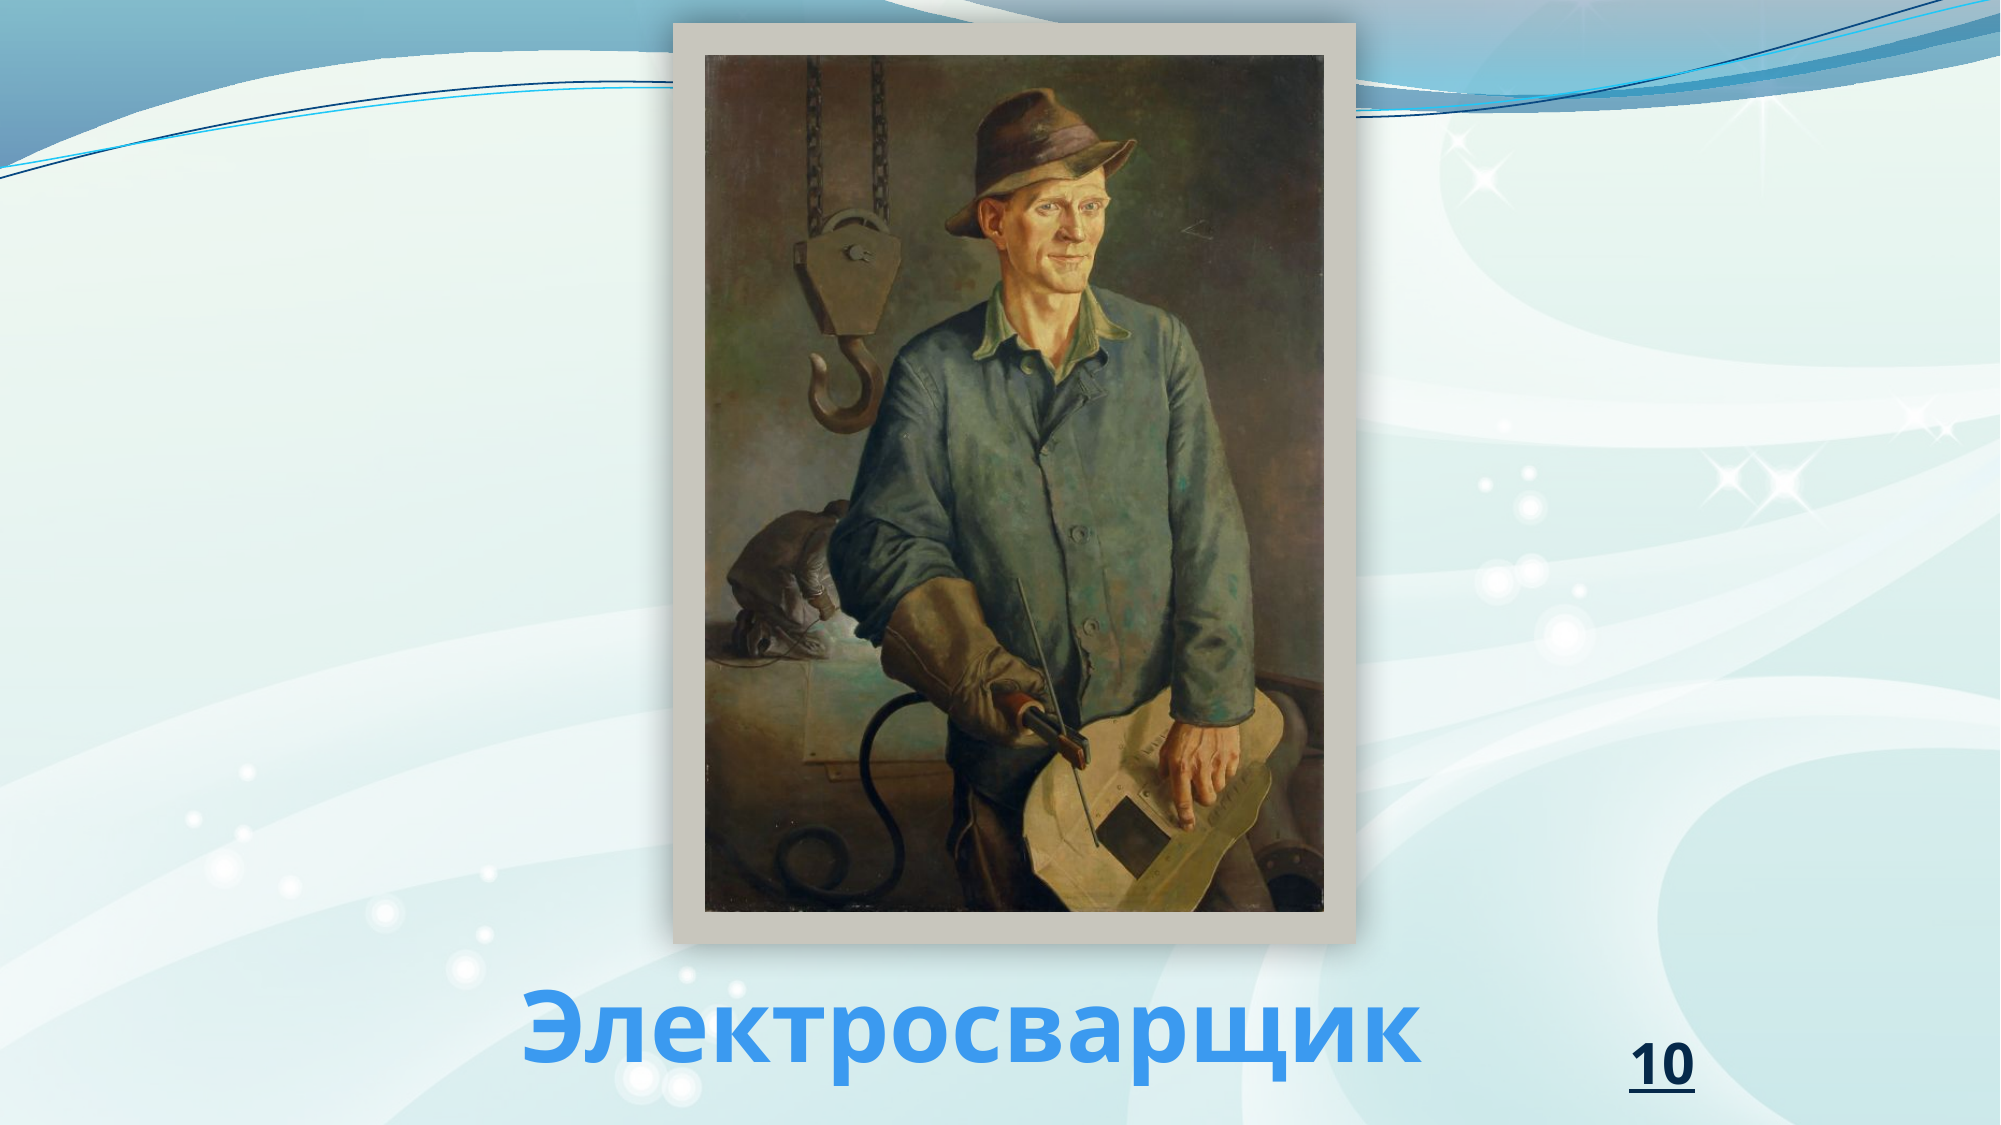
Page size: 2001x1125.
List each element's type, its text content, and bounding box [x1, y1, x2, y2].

title Электросварщик [296, 918, 1647, 1083]
text_box 10 [1585, 1019, 1739, 1114]
picture [704, 54, 1325, 913]
